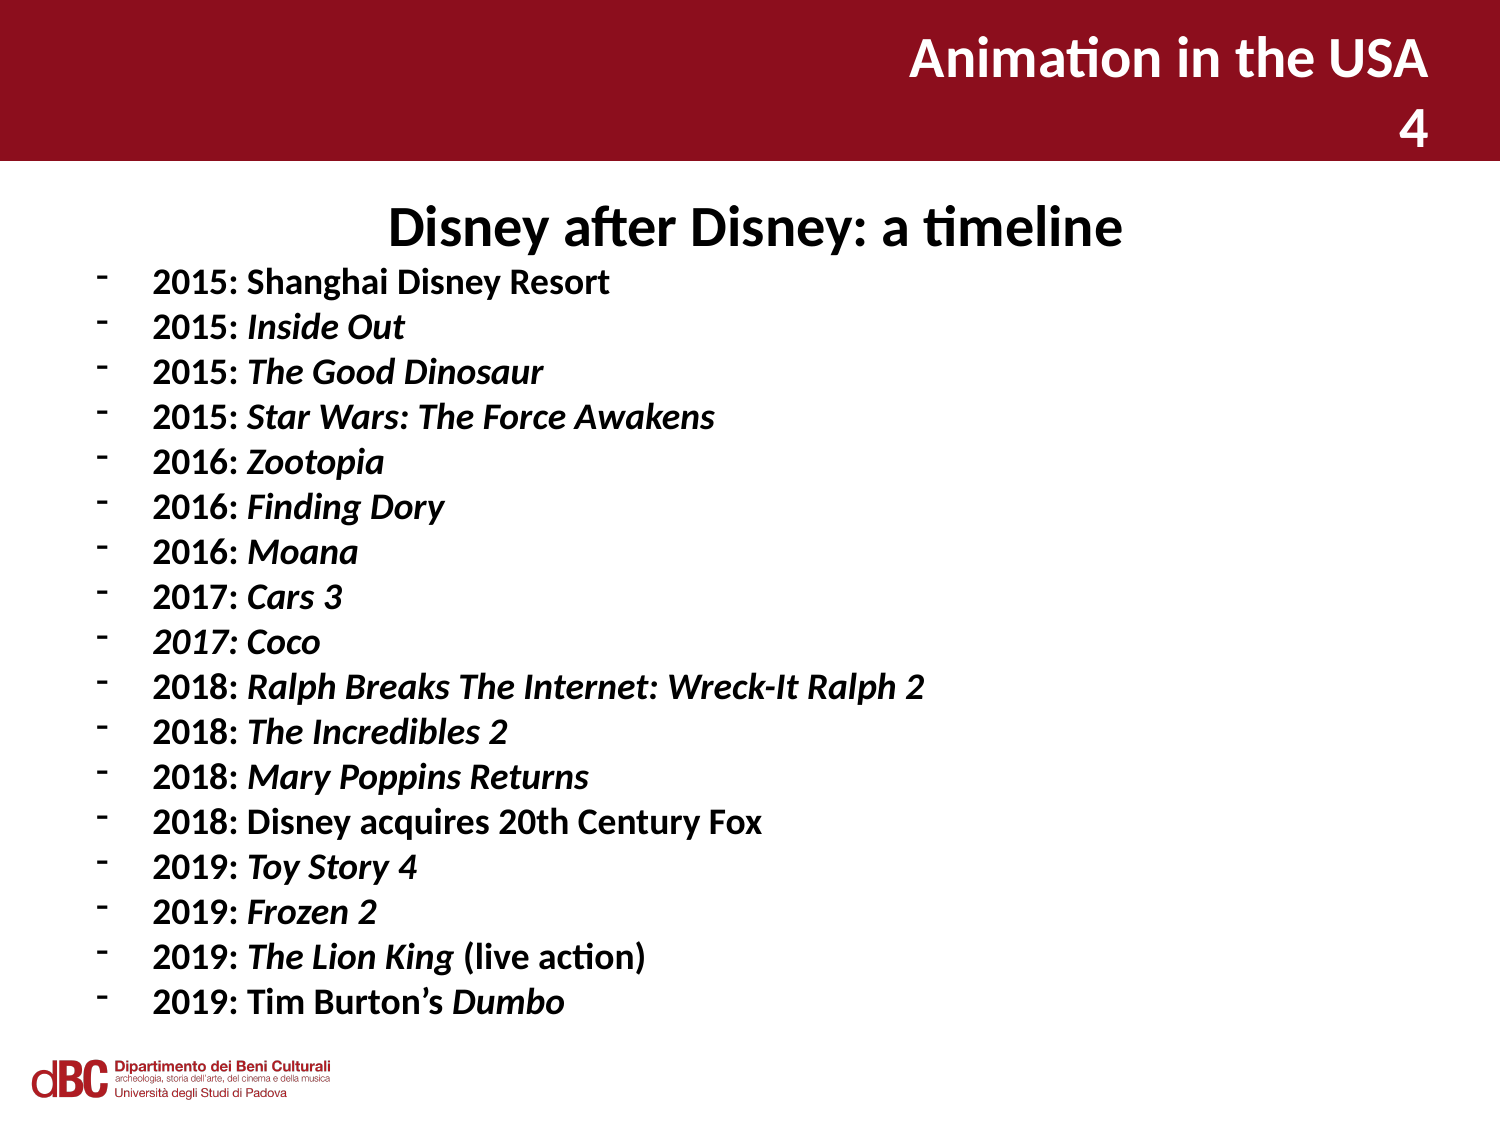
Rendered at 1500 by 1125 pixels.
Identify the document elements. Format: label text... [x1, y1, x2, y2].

text_box Animation in the USA 4 Walt Disney 2 [866, 19, 1429, 135]
picture [29, 1058, 337, 1104]
text_box Disney after Disney: a timeline 2015: Shanghai Disney Resort 2015: Inside Out 2015: The Good Dinosaur 2015: Star Wars: The Force Awakens 2016: Zootopia 2016: Finding Dory 2016: Moana 2017: Cars 3 2017: Coco 2018: Ralph Breaks The Internet: Wreck-It Ralph 2 2018: The Incredibles 2 2018: Mary Poppins Returns 2018: Disney acquires 20th Century Fox 2019: Toy Story 4 2019: Frozen 2 2019: The Lion King (live action) 2019: Tim Burton’s Dumbo [88, 180, 1424, 1125]
text_box [0, 0, 1500, 161]
